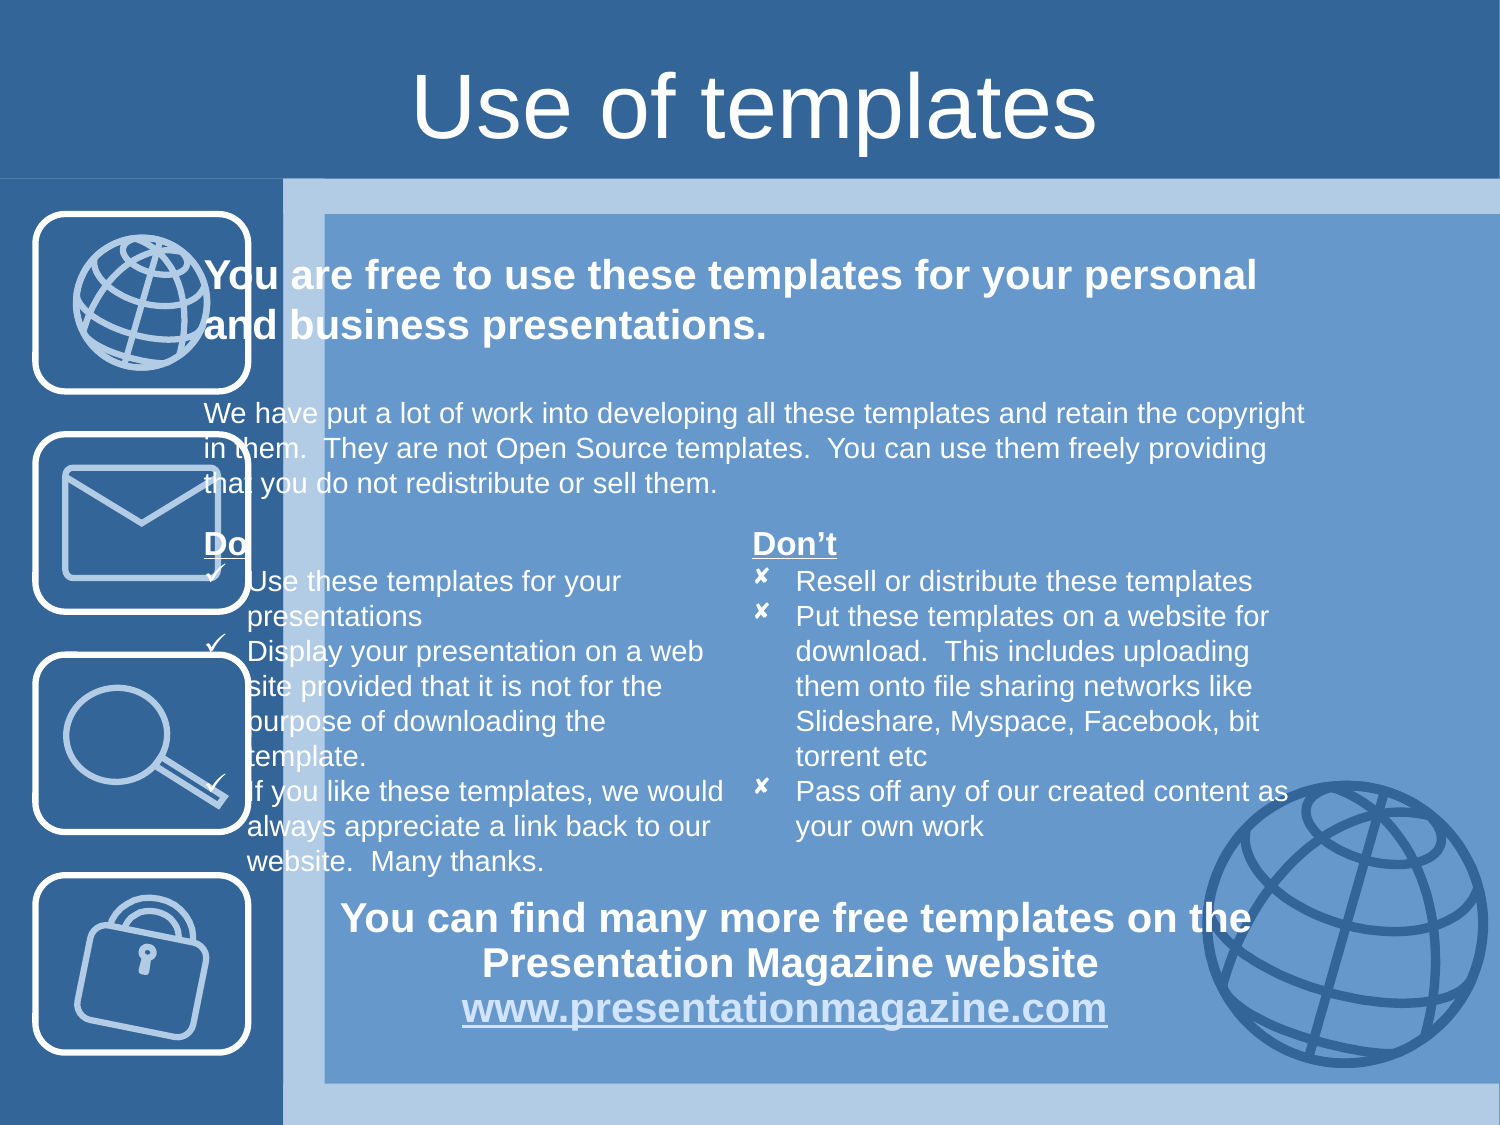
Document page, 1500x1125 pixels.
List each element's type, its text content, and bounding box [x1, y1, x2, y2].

text_box Do Use these templates for your presentations Display your presentation on a web site provided that it is not for the purpose of downloading the template. If you like these templates, we would always appreciate a link back to our website. Many thanks. [188, 515, 749, 889]
text_box Don’t Resell or distribute these templates Put these templates on a website for download. This includes uploading them onto file sharing networks like Slideshare, Myspace, Facebook, bit torrent etc Pass off any of our created content as your own work [737, 515, 1335, 850]
text_box You are free to use these templates for your personal and business presentations. [188, 240, 1329, 355]
text_box We have put a lot of work into developing all these templates and retain the copyright in them. They are not Open Source templates. You can use them freely providing that you do not redistribute or sell them. [188, 387, 1325, 507]
text_box You can find many more free templates on the Presentation Magazine website www.presentationmagazine.com [171, 889, 1347, 1040]
text_box [88, 208, 1436, 1083]
title Use of templates [75, 42, 1436, 161]
